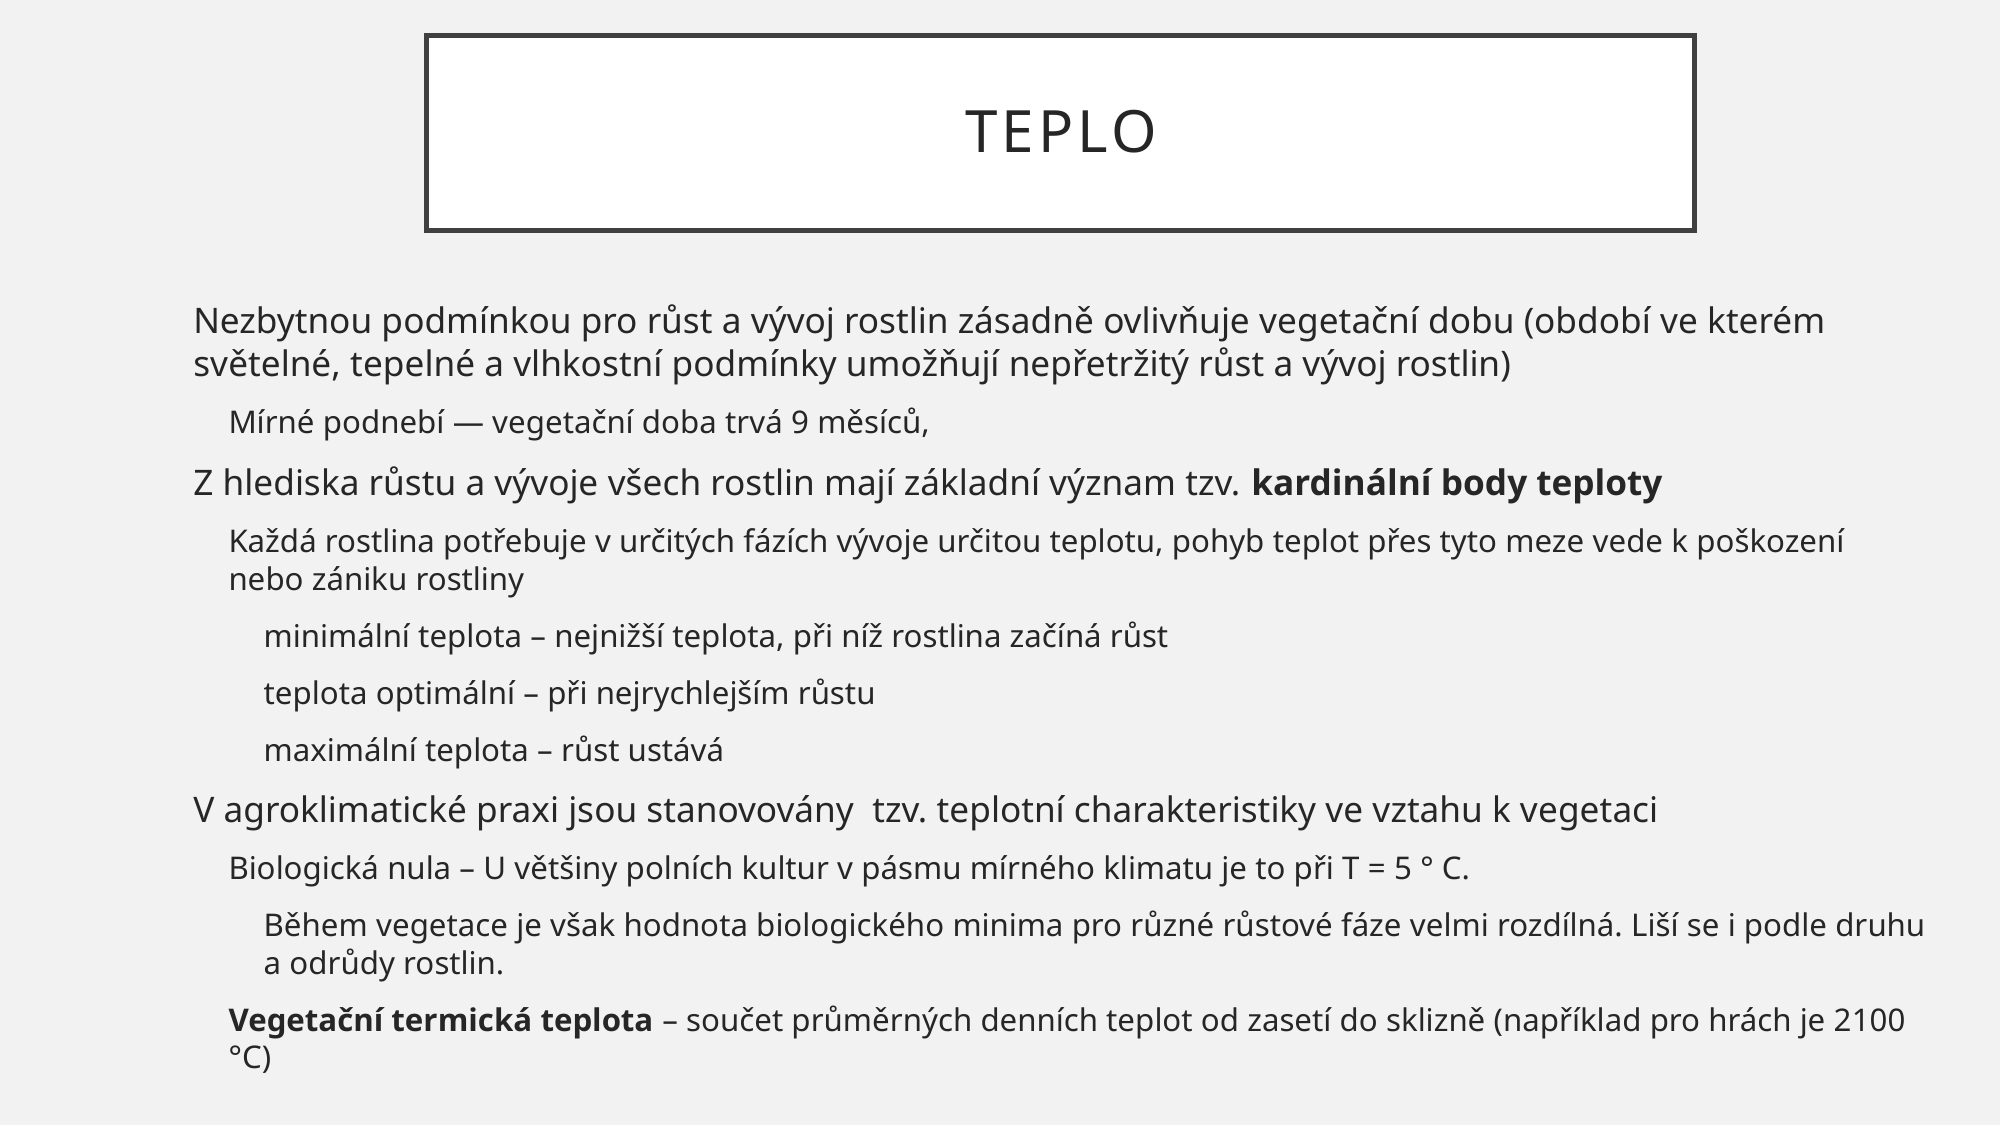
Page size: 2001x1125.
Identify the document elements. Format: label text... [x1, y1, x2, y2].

title Teplo [424, 33, 1697, 233]
list Nezbytnou podmínkou pro růst a vývoj rostlin zásadně ovlivňuje vegetační dobu (období ve kterém světelné, tepelné a vlhkostní podmínky umožňují nepřetržitý růst a vývoj rostlin) Mírné podnebí — vegetační doba trvá 9 měsíců, Z hlediska růstu a vývoje všech rostlin mají základní význam tzv. kardinální body teploty Každá rostlina potřebuje v určitých fázích vývoje určitou teplotu, pohyb teplot přes tyto meze vede k poškození nebo zániku rostliny minimální teplota – nejnižší teplota, při níž rostlina začíná růst teplota optimální – při nejrychlejším růstu maximální teplota – růst ustává V agroklimatické praxi jsou stanovovány tzv. teplotní charakteristiky ve vztahu k vegetaci Biologická nula – U většiny polních kultur v pásmu mírného klimatu je to při T = 5 ° C. Během vegetace je však hodnota biologického minima pro různé růstové fáze velmi rozdílná. Liší se i podle druhu a odrůdy rostlin. Vegetační termická teplota – součet průměrných denních teplot od zasetí do sklizně (například pro hrách je 2100 °C) [178, 291, 1944, 1090]
